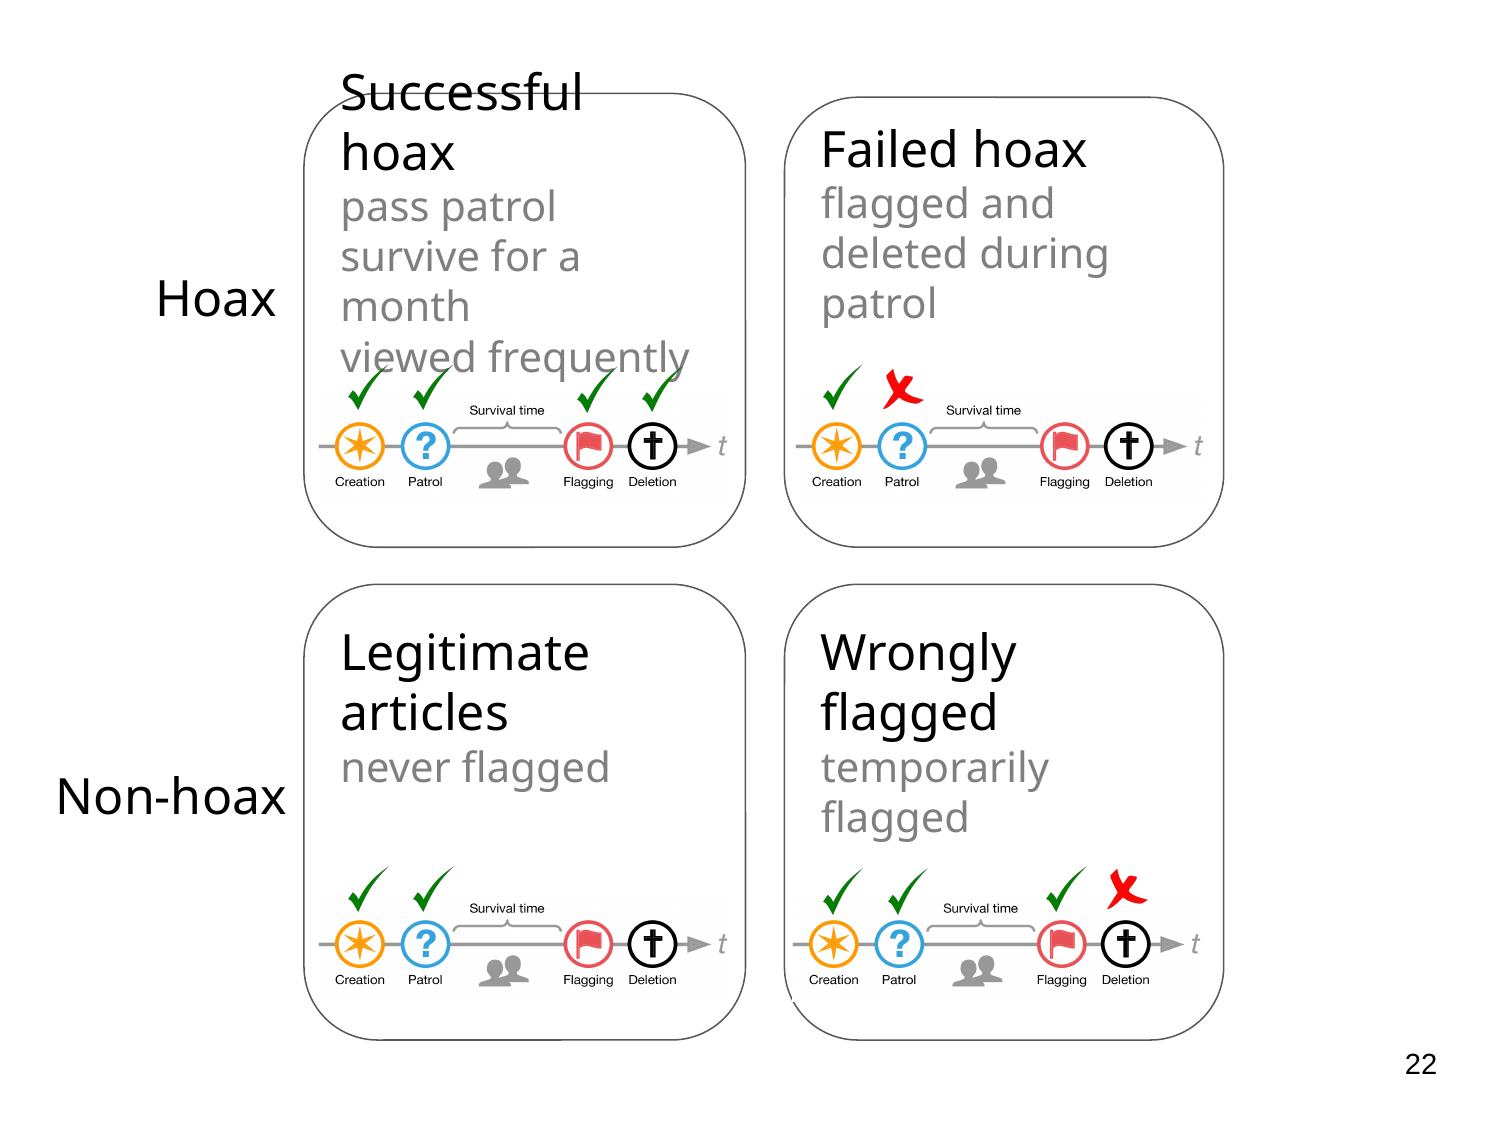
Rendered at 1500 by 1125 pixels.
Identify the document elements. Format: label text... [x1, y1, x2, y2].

text_box Legitimate articles never flagged [316, 1007, 734, 1041]
text_box Non-hoax [40, 749, 304, 890]
text_box Legitimate articles never flagged [303, 584, 746, 1005]
text_box Wrongly flagged temporarily flagged [784, 584, 1224, 1041]
slide_number ‹#› [1389, 1019, 1480, 1106]
text_box Failed hoax flagged and deleted during patrol [784, 97, 1224, 548]
picture [794, 364, 1208, 504]
text_box Hoax [64, 251, 293, 392]
picture [318, 363, 731, 504]
picture [318, 866, 731, 1002]
text_box Successful hoax pass patrol survive for a month viewed frequently [303, 93, 746, 548]
picture [791, 866, 1205, 1002]
